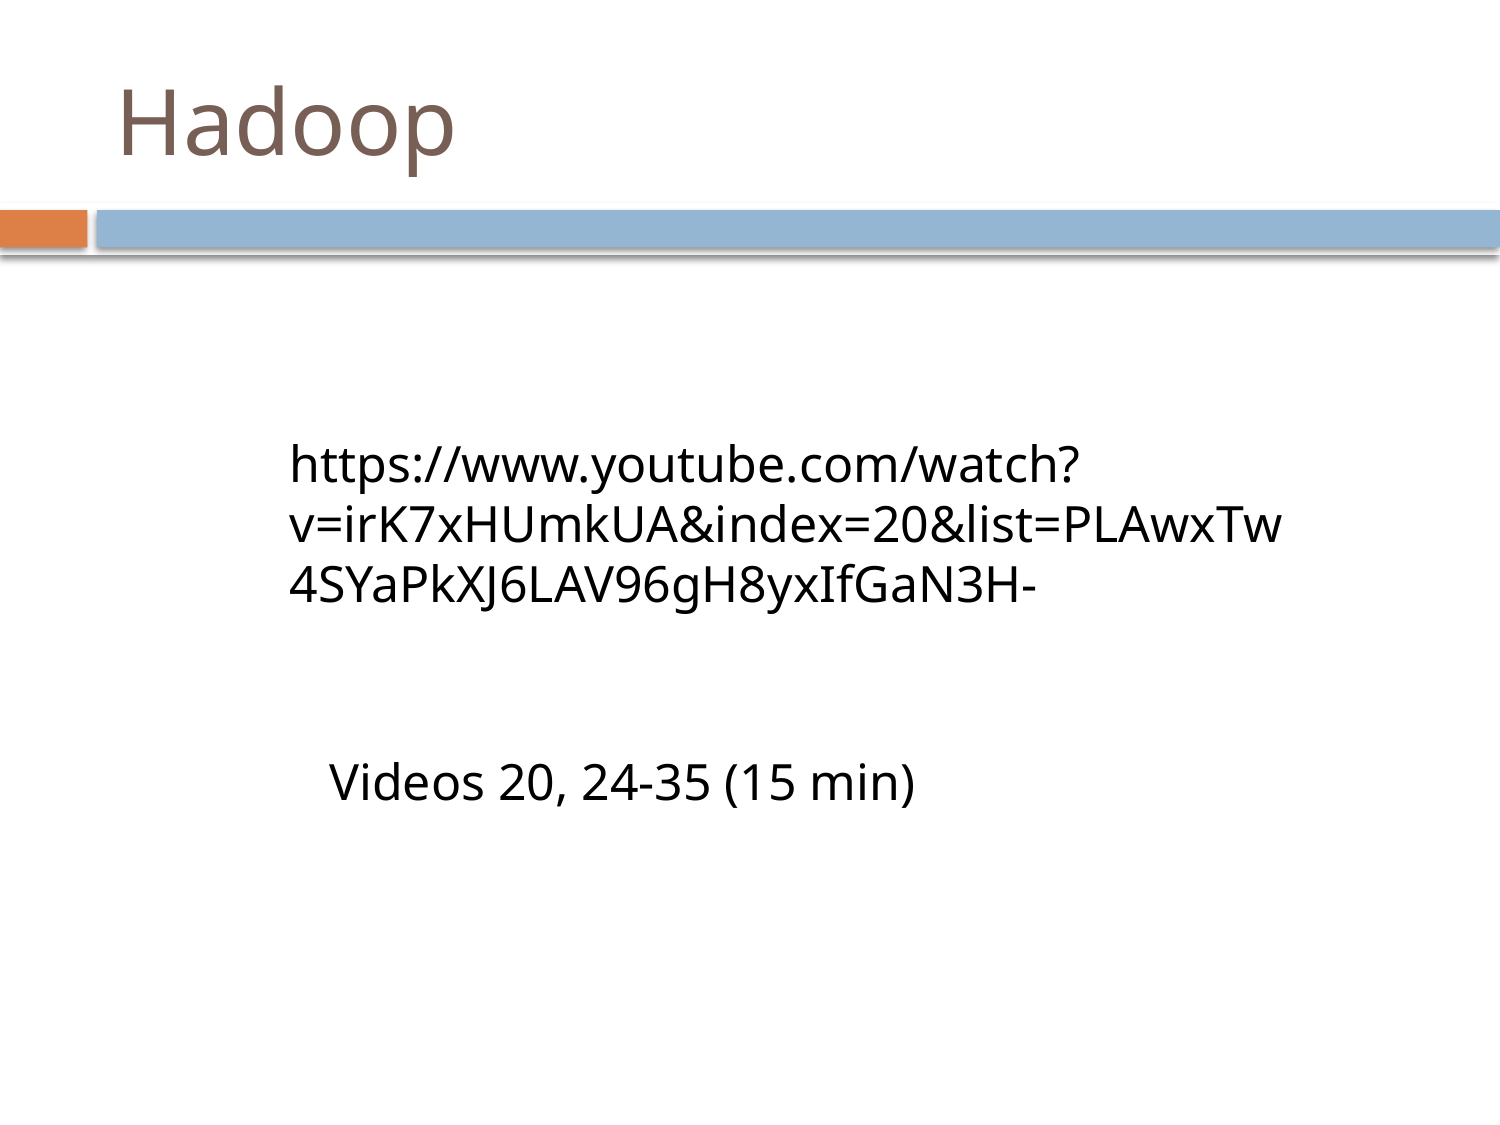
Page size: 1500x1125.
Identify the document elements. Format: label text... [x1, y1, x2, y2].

text_box https://www.youtube.com/watch?v=irK7xHUmkUA&index=20&list=PLAwxTw4SYaPkXJ6LAV96gH8yxIfGaN3H- [274, 424, 1313, 620]
title Hadoop [100, 37, 1438, 200]
text_box Videos 20, 24-35 (15 min) [314, 742, 931, 818]
